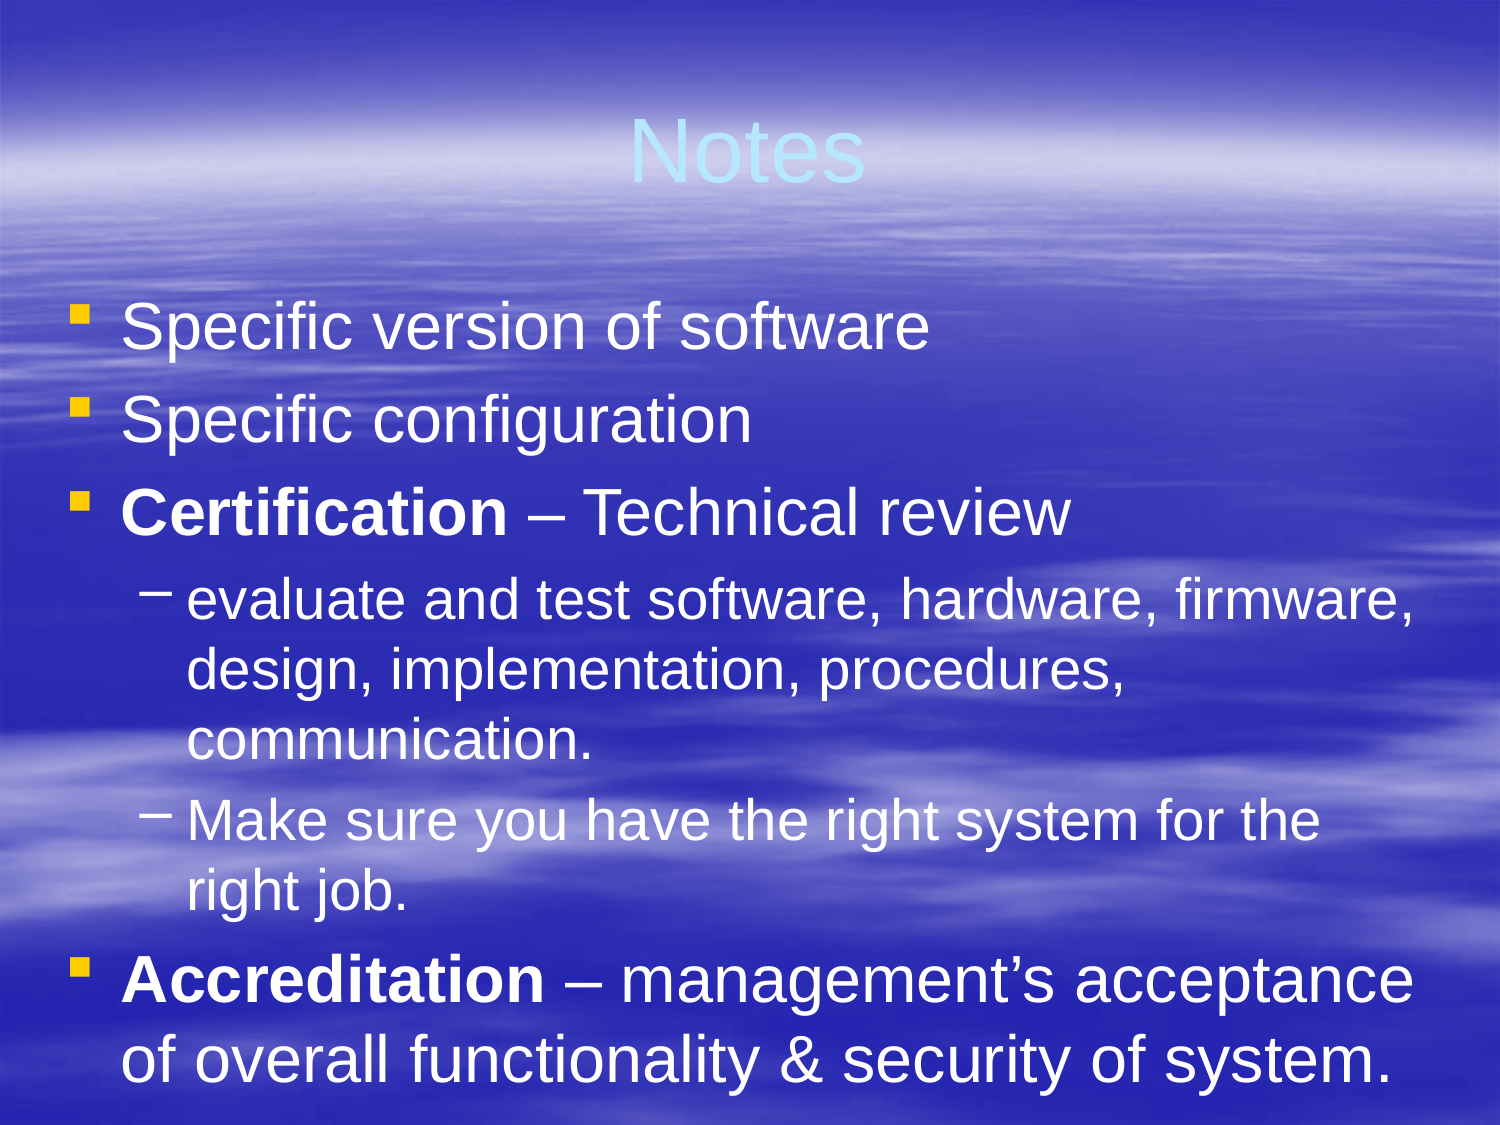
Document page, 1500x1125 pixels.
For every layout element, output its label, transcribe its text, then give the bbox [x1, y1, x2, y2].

list Specific version of software Specific configuration Certification – Technical review evaluate and test software, hardware, firmware, design, implementation, procedures, communication. Make sure you have the right system for the right job. Accreditation – management’s acceptance of overall functionality & security of system. [49, 274, 1451, 1001]
title Notes [49, 37, 1446, 256]
